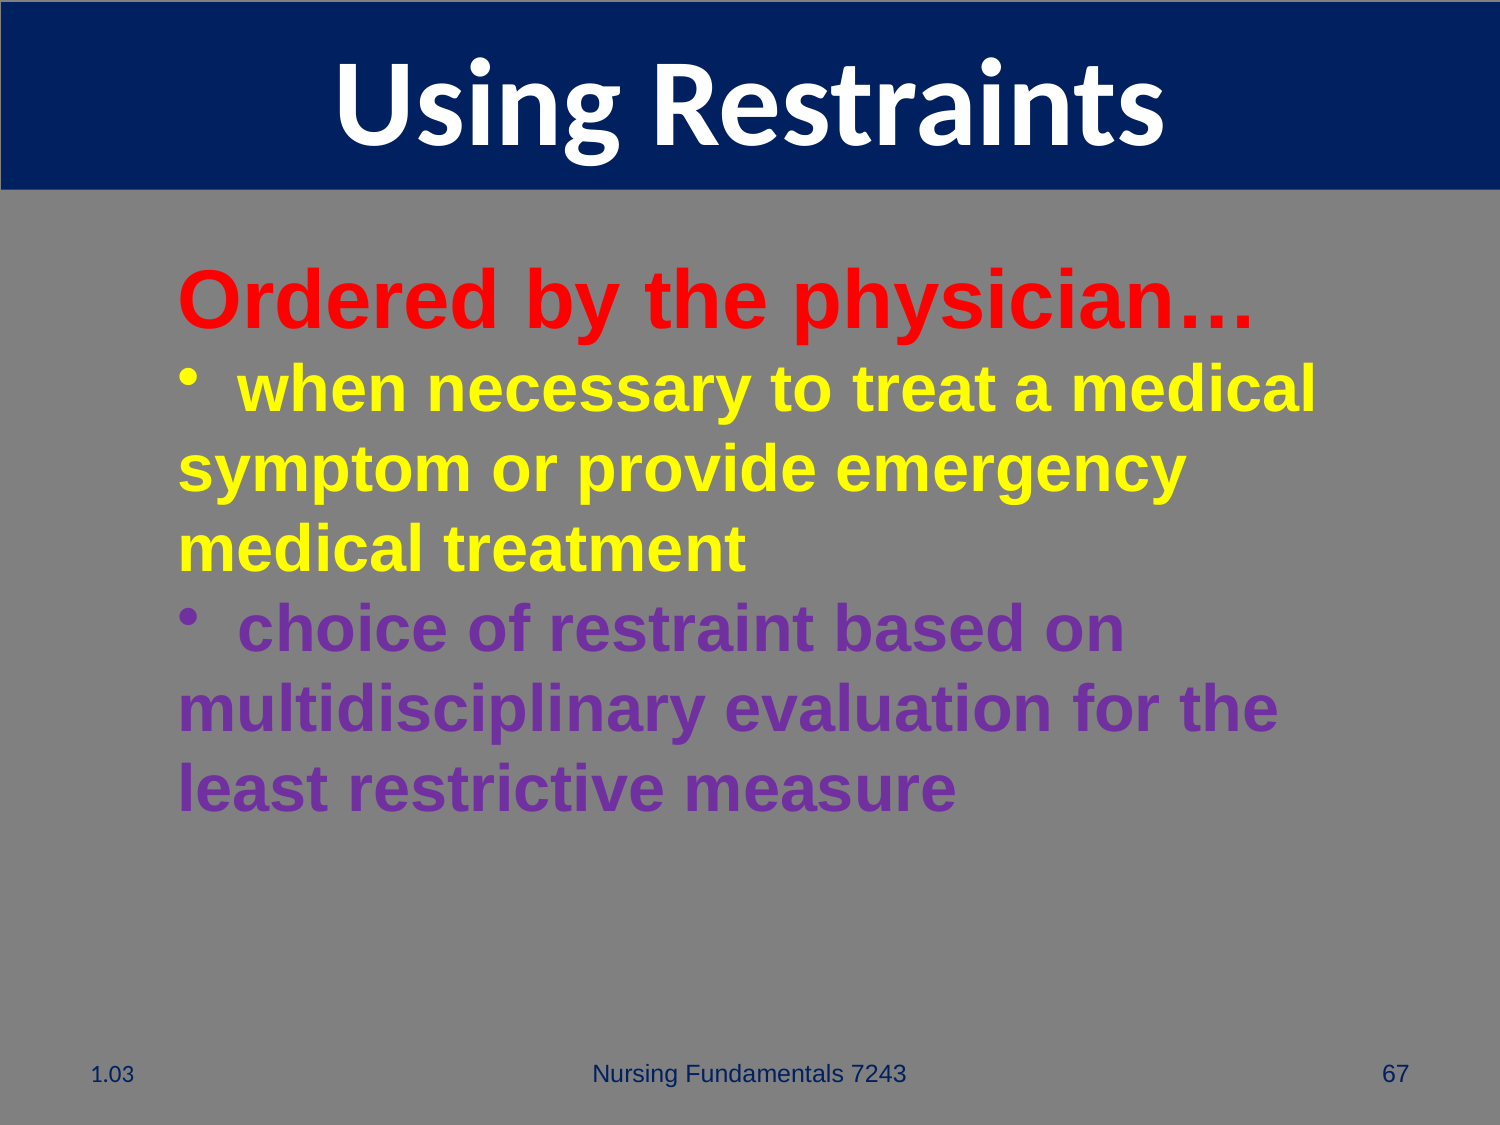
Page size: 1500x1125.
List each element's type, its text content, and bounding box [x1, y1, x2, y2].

text_box Ordered by the physician… when necessary to treat a medical symptom or provide emergency medical treatment choice of restraint based on multidisciplinary evaluation for the least restrictive measure [162, 237, 1376, 946]
slide_number 67 [1074, 1042, 1425, 1103]
footer Nursing Fundamentals 7243 [512, 1042, 988, 1103]
slide_number 1.03 [75, 1042, 425, 1103]
title Using Restraints [1, 2, 1500, 190]
